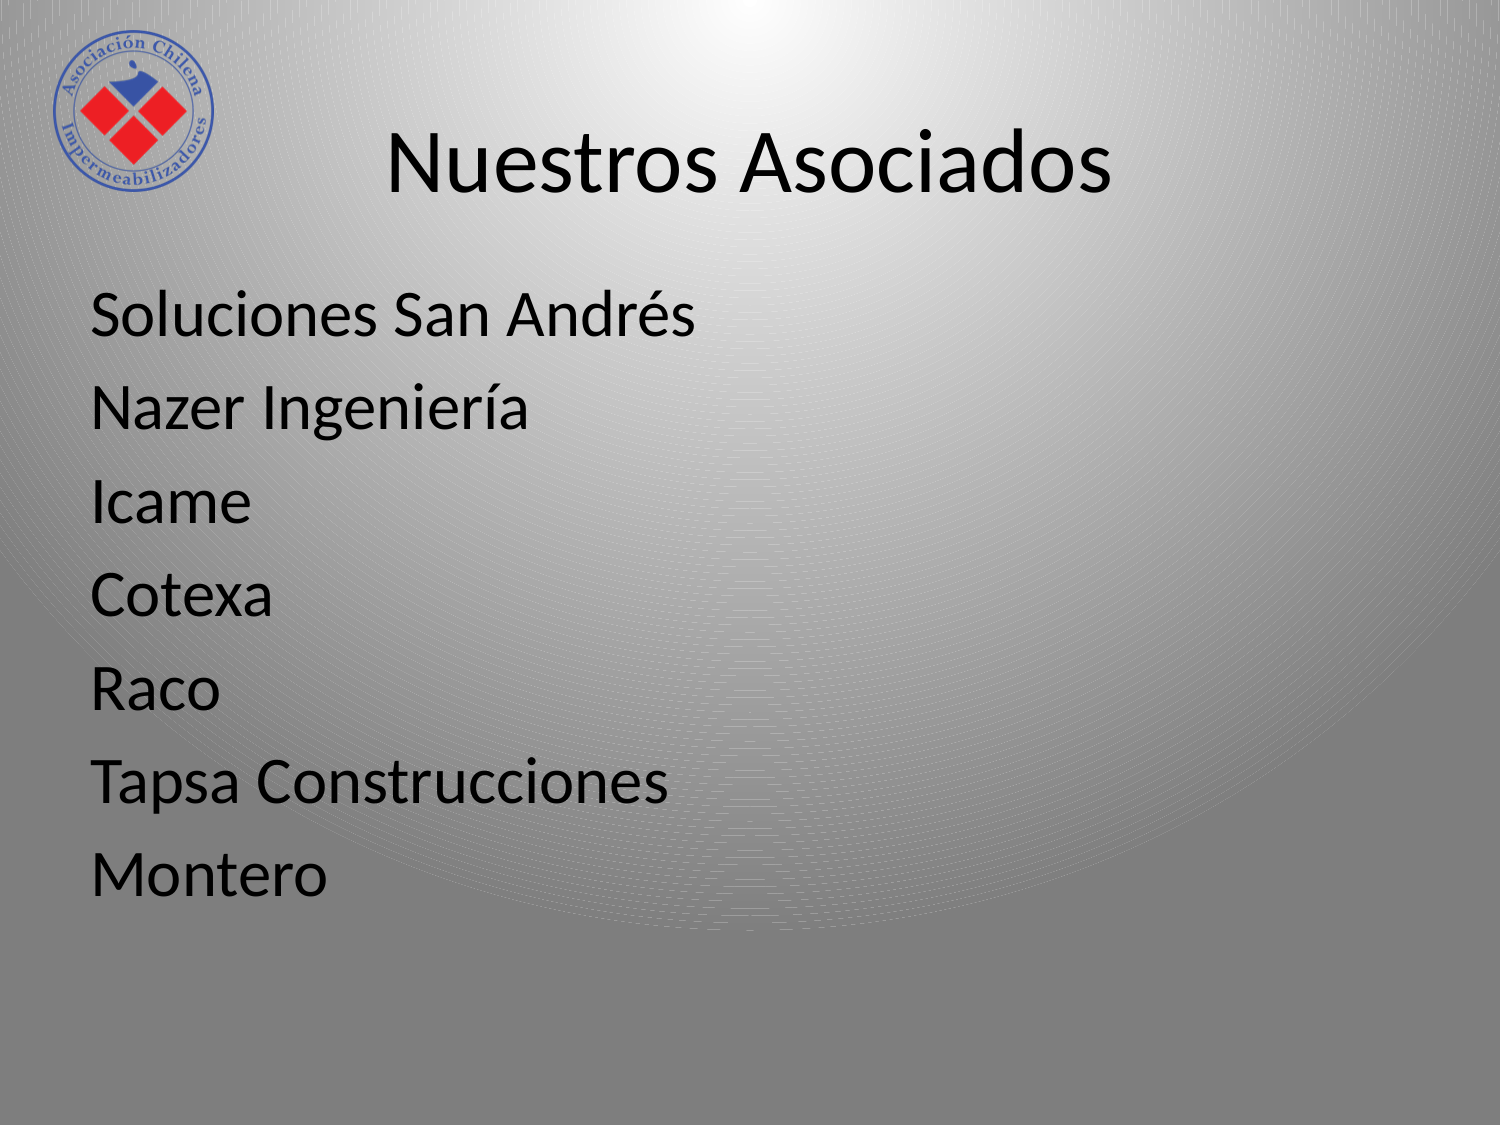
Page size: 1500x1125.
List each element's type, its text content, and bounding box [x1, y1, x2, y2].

title Nuestros Asociados [75, 45, 1425, 262]
list Soluciones San Andrés Nazer Ingeniería Icame Cotexa Raco Tapsa Construcciones Montero [75, 262, 1425, 1005]
picture [52, 30, 215, 193]
